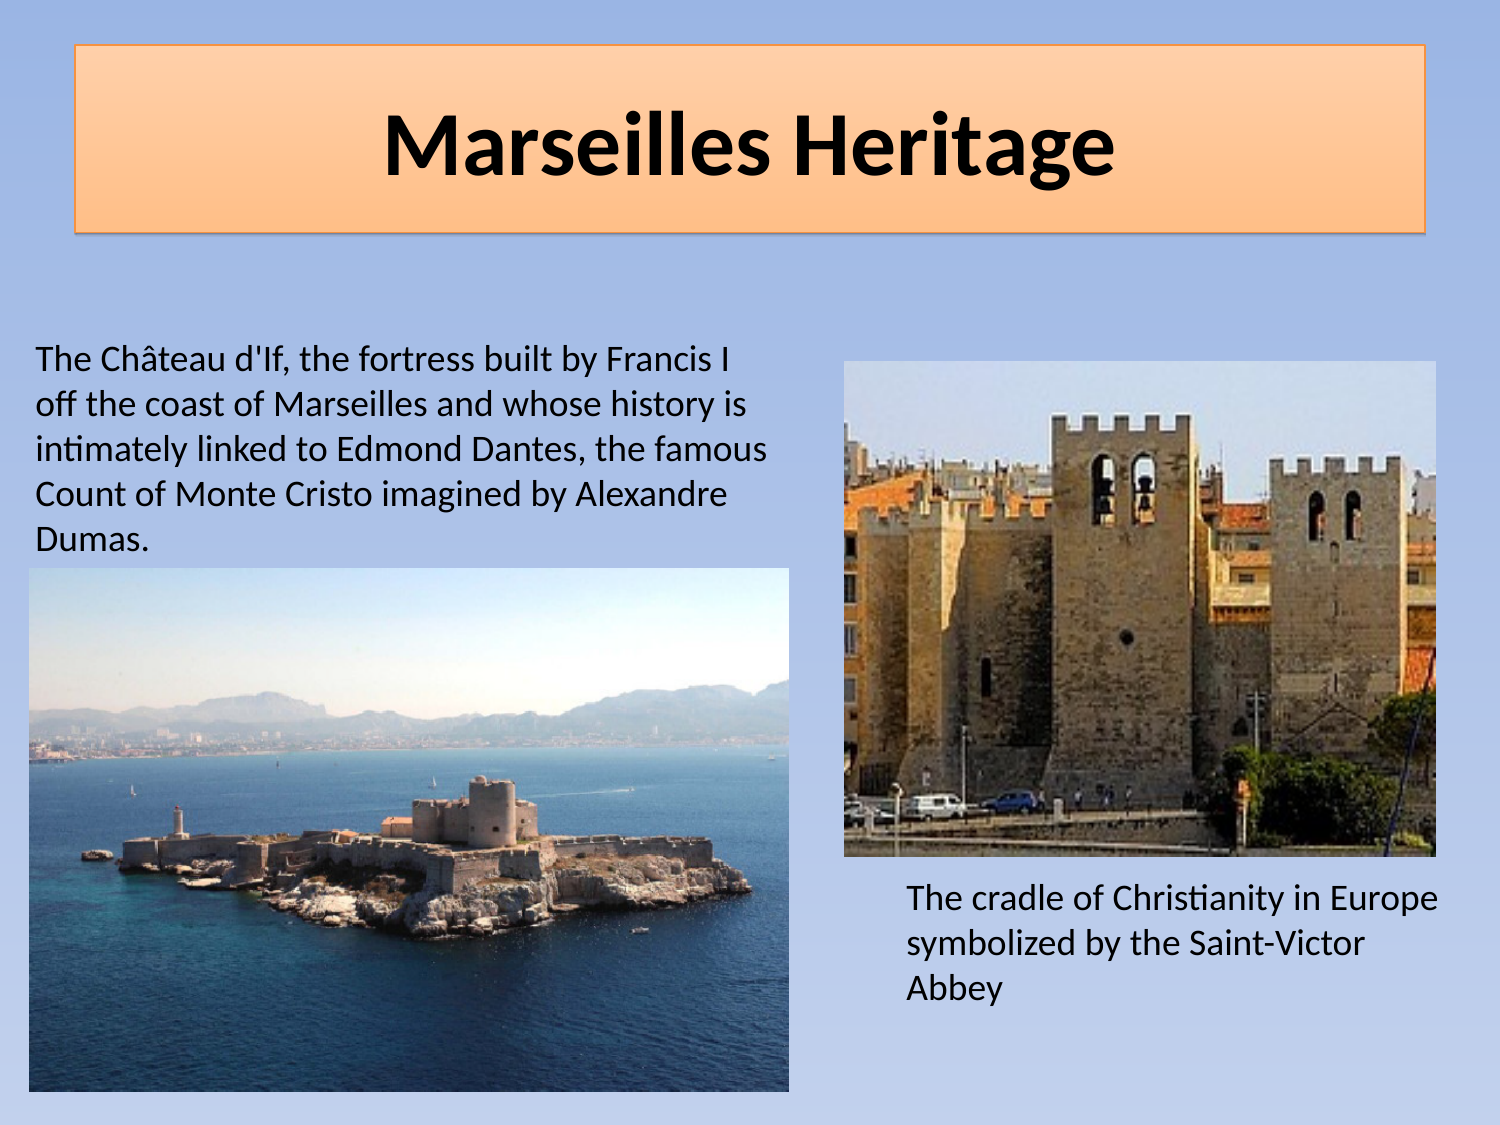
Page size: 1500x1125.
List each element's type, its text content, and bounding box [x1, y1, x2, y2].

title Marseilles Heritage [75, 45, 1425, 233]
text_box The cradle of Christianity in Europe symbolized by the Saint-Victor Abbey [891, 865, 1471, 1016]
text_box The Château d'If, the fortress built by Francis I off the coast of Marseilles and whose history is intimately linked to Edmond Dantes, the famous Count of Monte Cristo imagined by Alexandre Dumas. [20, 326, 789, 566]
picture [29, 568, 789, 1092]
picture [844, 361, 1436, 857]
